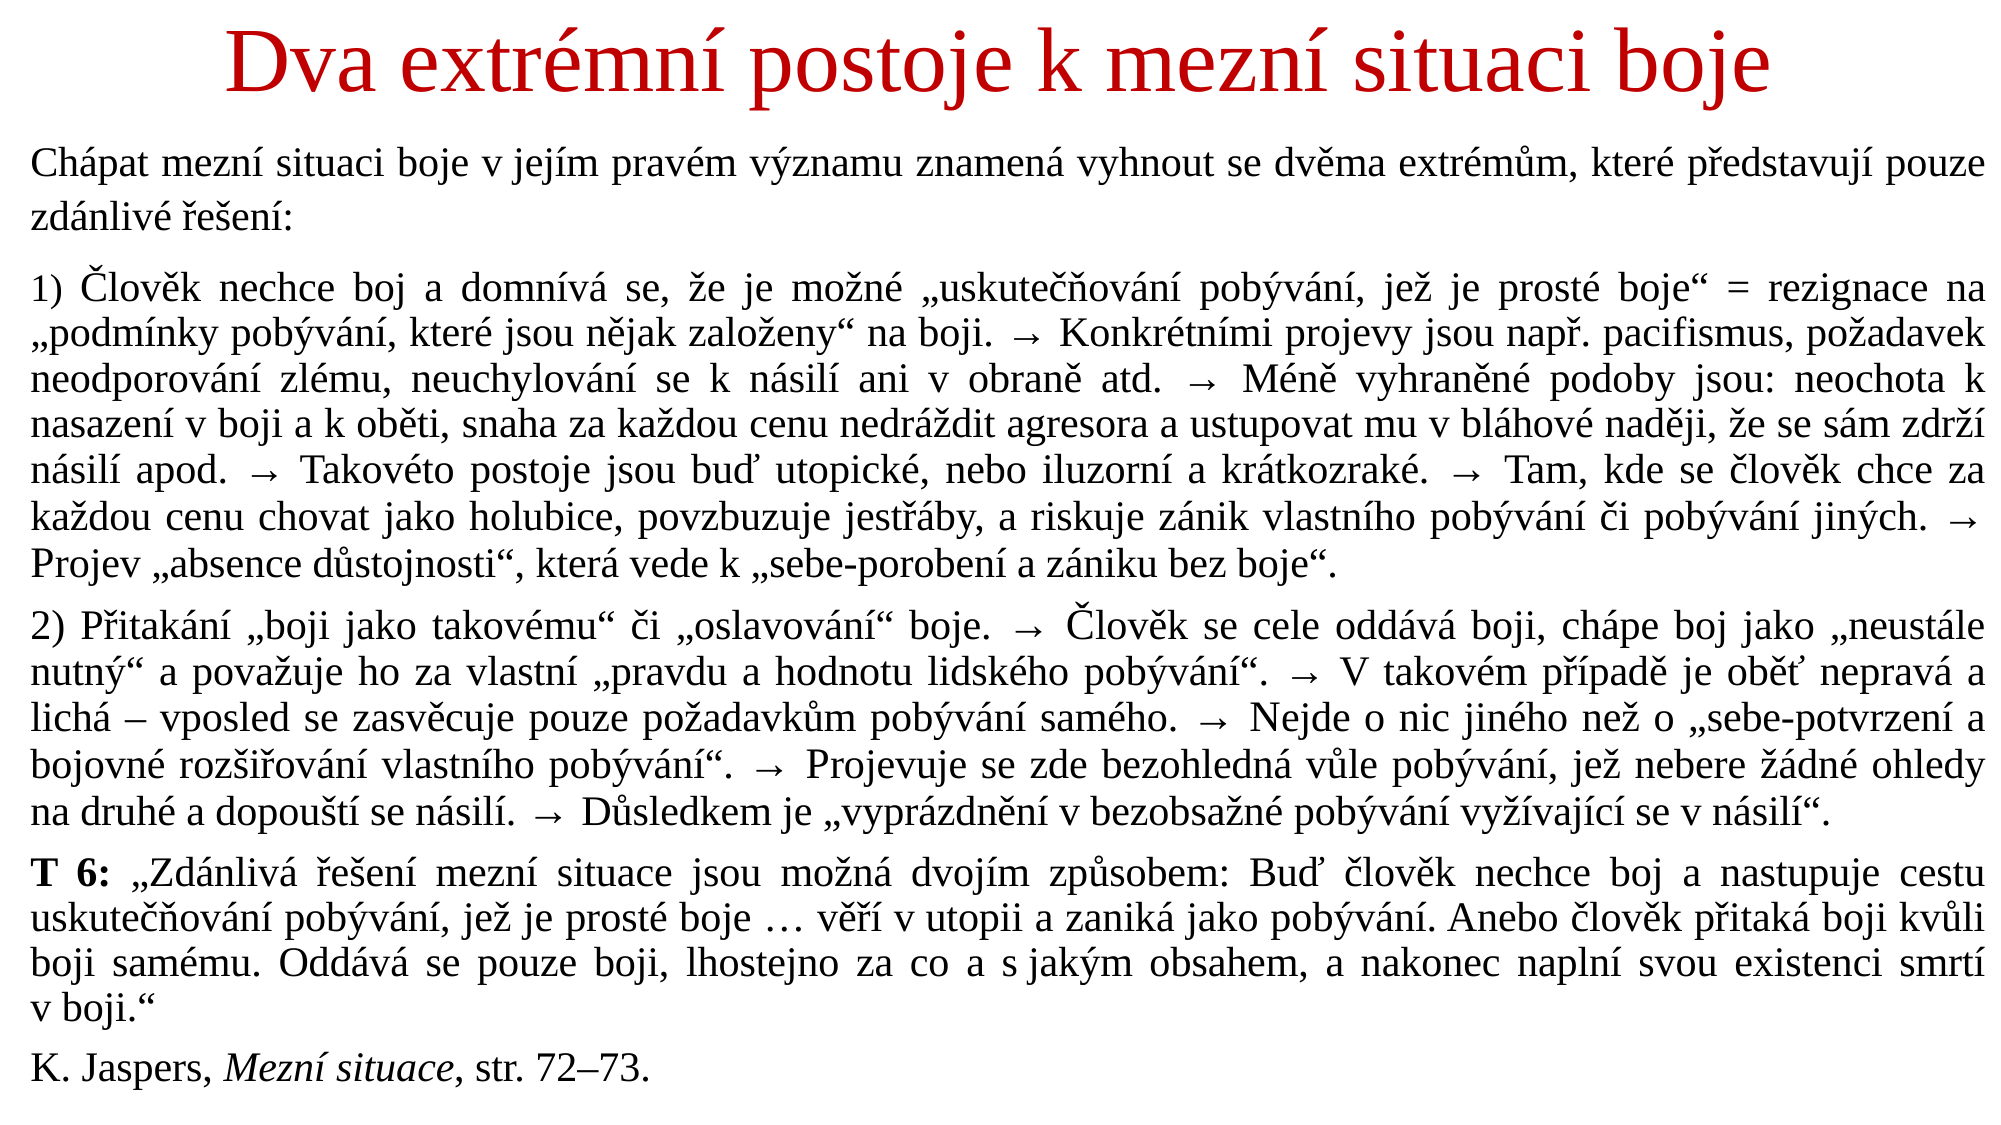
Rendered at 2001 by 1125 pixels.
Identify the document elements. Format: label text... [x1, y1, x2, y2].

title Dva extrémní postoje k mezní situaci boje [0, 0, 2000, 124]
list Chápat mezní situaci boje v jejím pravém významu znamená vyhnout se dvěma extrémům, které představují pouze zdánlivé řešení: 1) Člověk nechce boj a domnívá se, že je možné „uskutečňování pobývání, jež je prosté boje“ = rezignace na „podmínky pobývání, které jsou nějak založeny“ na boji. → Konkrétními projevy jsou např. pacifismus, požadavek neodporování zlému, neuchylování se k násilí ani v obraně atd. → Méně vyhraněné podoby jsou: neochota k nasazení v boji a k oběti, snaha za každou cenu nedráždit agresora a ustupovat mu v bláhové naději, že se sám zdrží násilí apod. → Takovéto postoje jsou buď utopické, nebo iluzorní a krátkozraké. → Tam, kde se člověk chce za každou cenu chovat jako holubice, povzbuzuje jestřáby, a riskuje zánik vlastního pobývání či pobývání jiných. → Projev „absence důstojnosti“, která vede k „sebe-porobení a zániku bez boje“. 2) Přitakání „boji jako takovému“ či „oslavování“ boje. → Člověk se cele oddává boji, chápe boj jako „neustále nutný“ a považuje ho za vlastní „pravdu a hodnotu lidského pobývání“. → V takovém případě je oběť nepravá a lichá – vposled se zasvěcuje pouze požadavkům pobývání samého. → Nejde o nic jiného než o „sebe-potvrzení a bojovné rozšiřování vlastního pobývání“. → Projevuje se zde bezohledná vůle pobývání, jež nebere žádné ohledy na druhé a dopouští se násilí. → Důsledkem je „vyprázdnění v bezobsažné pobývání vyžívající se v násilí“. T 6: „Zdánlivá řešení mezní situace jsou možná dvojím způsobem: Buď člověk nechce boj a nastupuje cestu uskutečňování pobývání, jež je prosté boje … věří v utopii a zaniká jako pobývání. Anebo člověk přitaká boji kvůli boji samému. Oddává se pouze boji, lhostejno za co a s jakým obsahem, a nakonec naplní svou existenci smrtí v boji.“ K. Jaspers, Mezní situace, str. 72–73. [15, 123, 2000, 1125]
